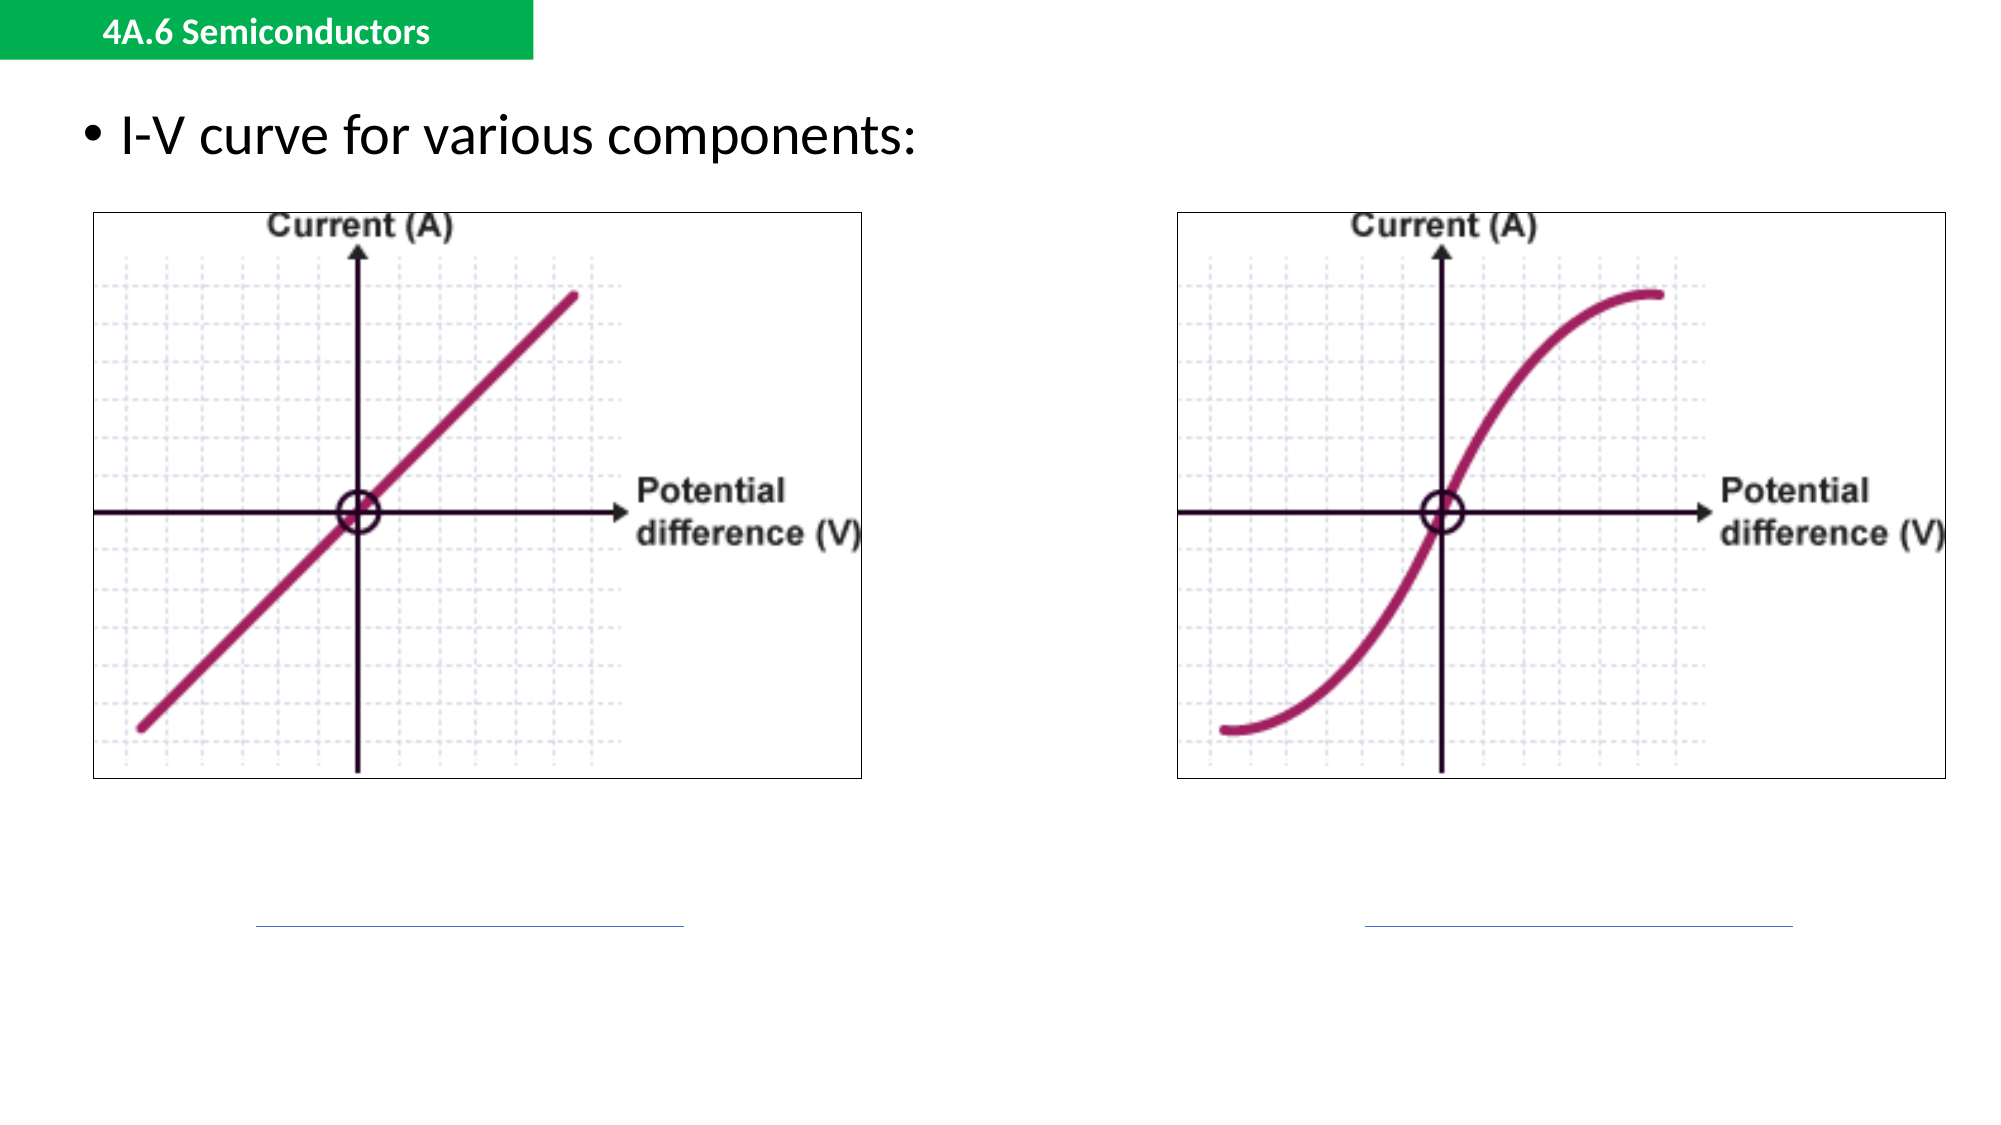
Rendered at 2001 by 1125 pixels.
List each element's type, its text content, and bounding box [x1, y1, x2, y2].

picture [1177, 212, 1947, 779]
text_box 4A.6 Semiconductors [0, 0, 534, 60]
picture [92, 212, 862, 779]
list I-V curve for various components: [67, 96, 1793, 811]
